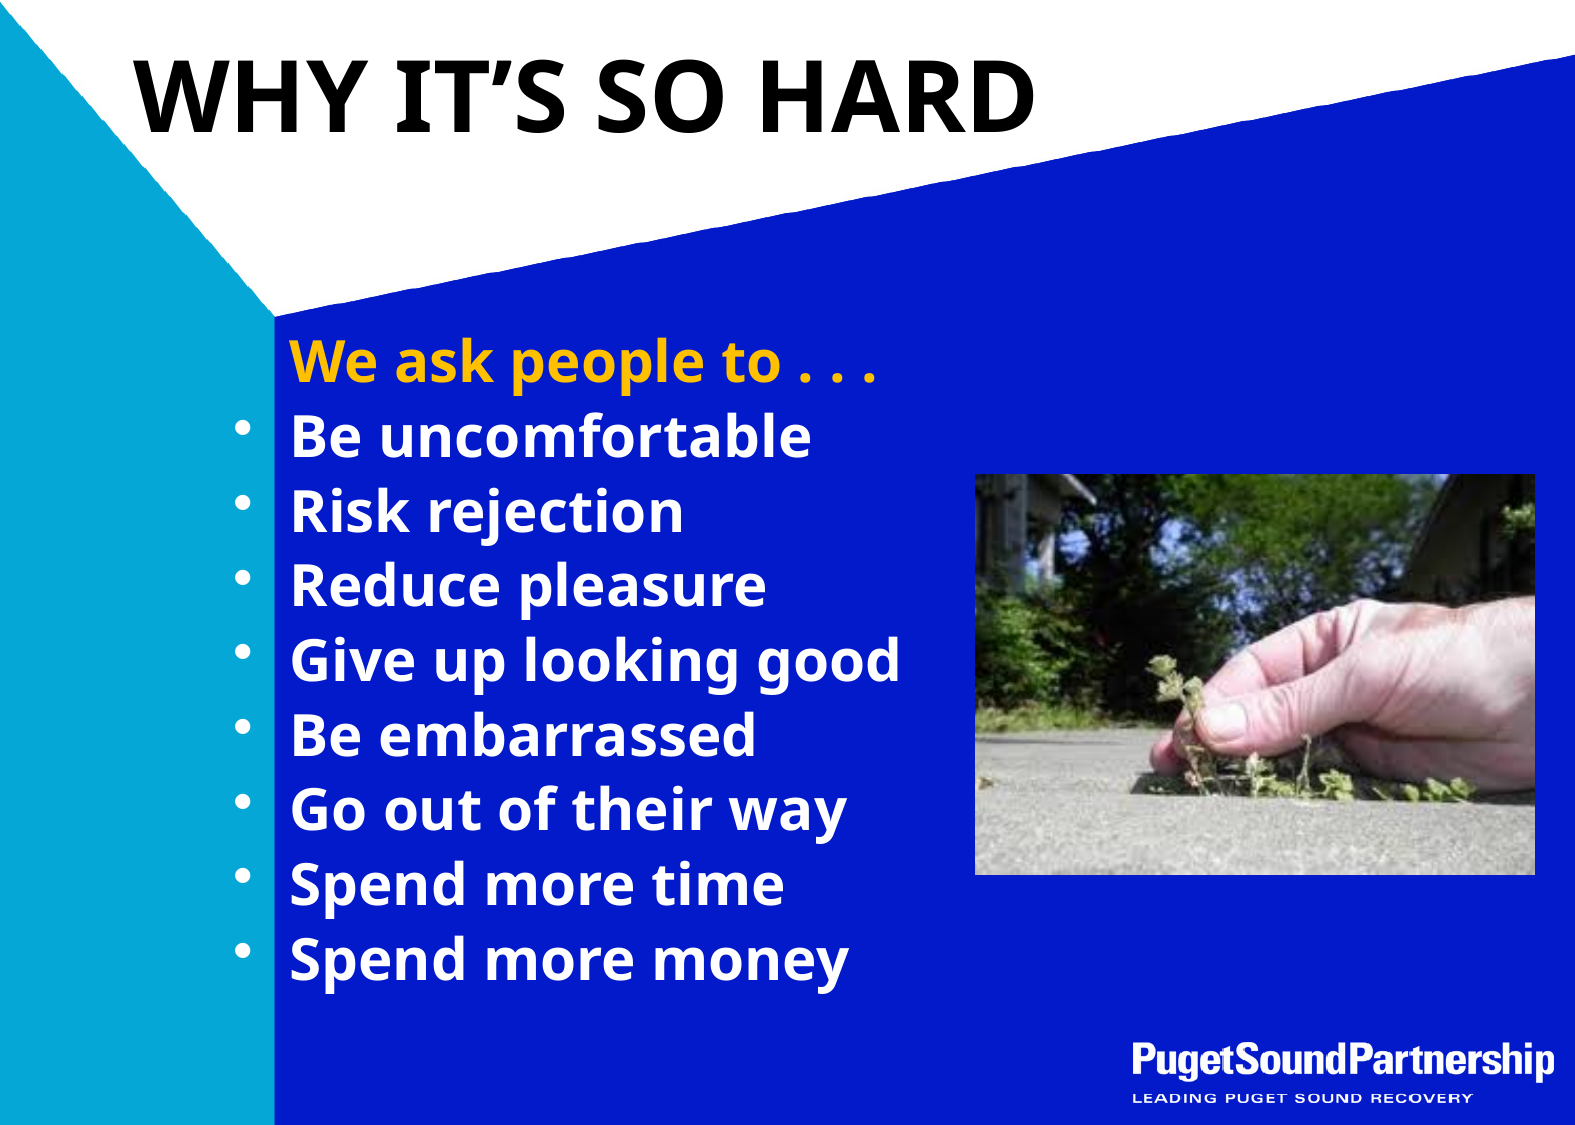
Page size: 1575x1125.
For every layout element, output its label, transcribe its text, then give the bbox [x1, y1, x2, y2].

slide_number 10 [1233, 1049, 1563, 1125]
title WHY IT’S SO HARD [117, 24, 1458, 188]
picture [974, 474, 1536, 876]
list We ask people to . . . Be uncomfortable Risk rejection Reduce pleasure Give up looking good Be embarrassed Go out of their way Spend more time Spend more money [217, 324, 1558, 1001]
picture [0, 0, 1575, 1125]
